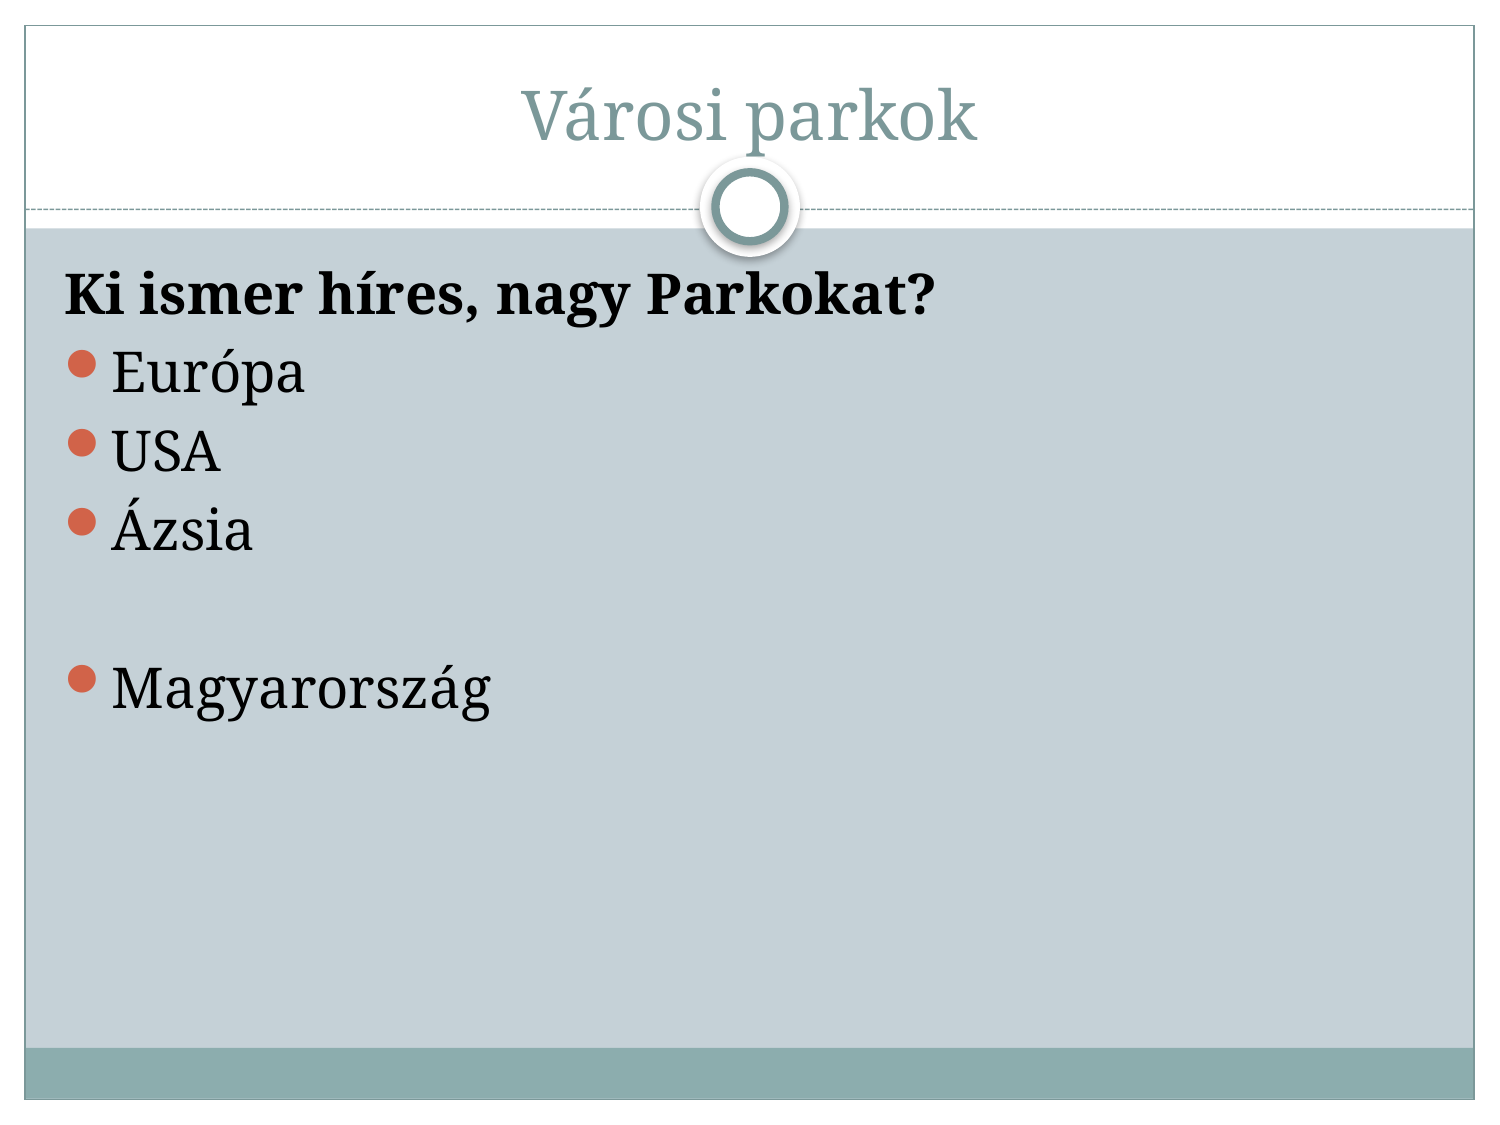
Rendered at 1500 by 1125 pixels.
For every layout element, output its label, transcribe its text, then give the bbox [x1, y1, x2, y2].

title Városi parkok [49, 37, 1450, 162]
list Ki ismer híres, nagy Parkokat? Európa USA Ázsia Magyarország [49, 250, 1445, 1001]
